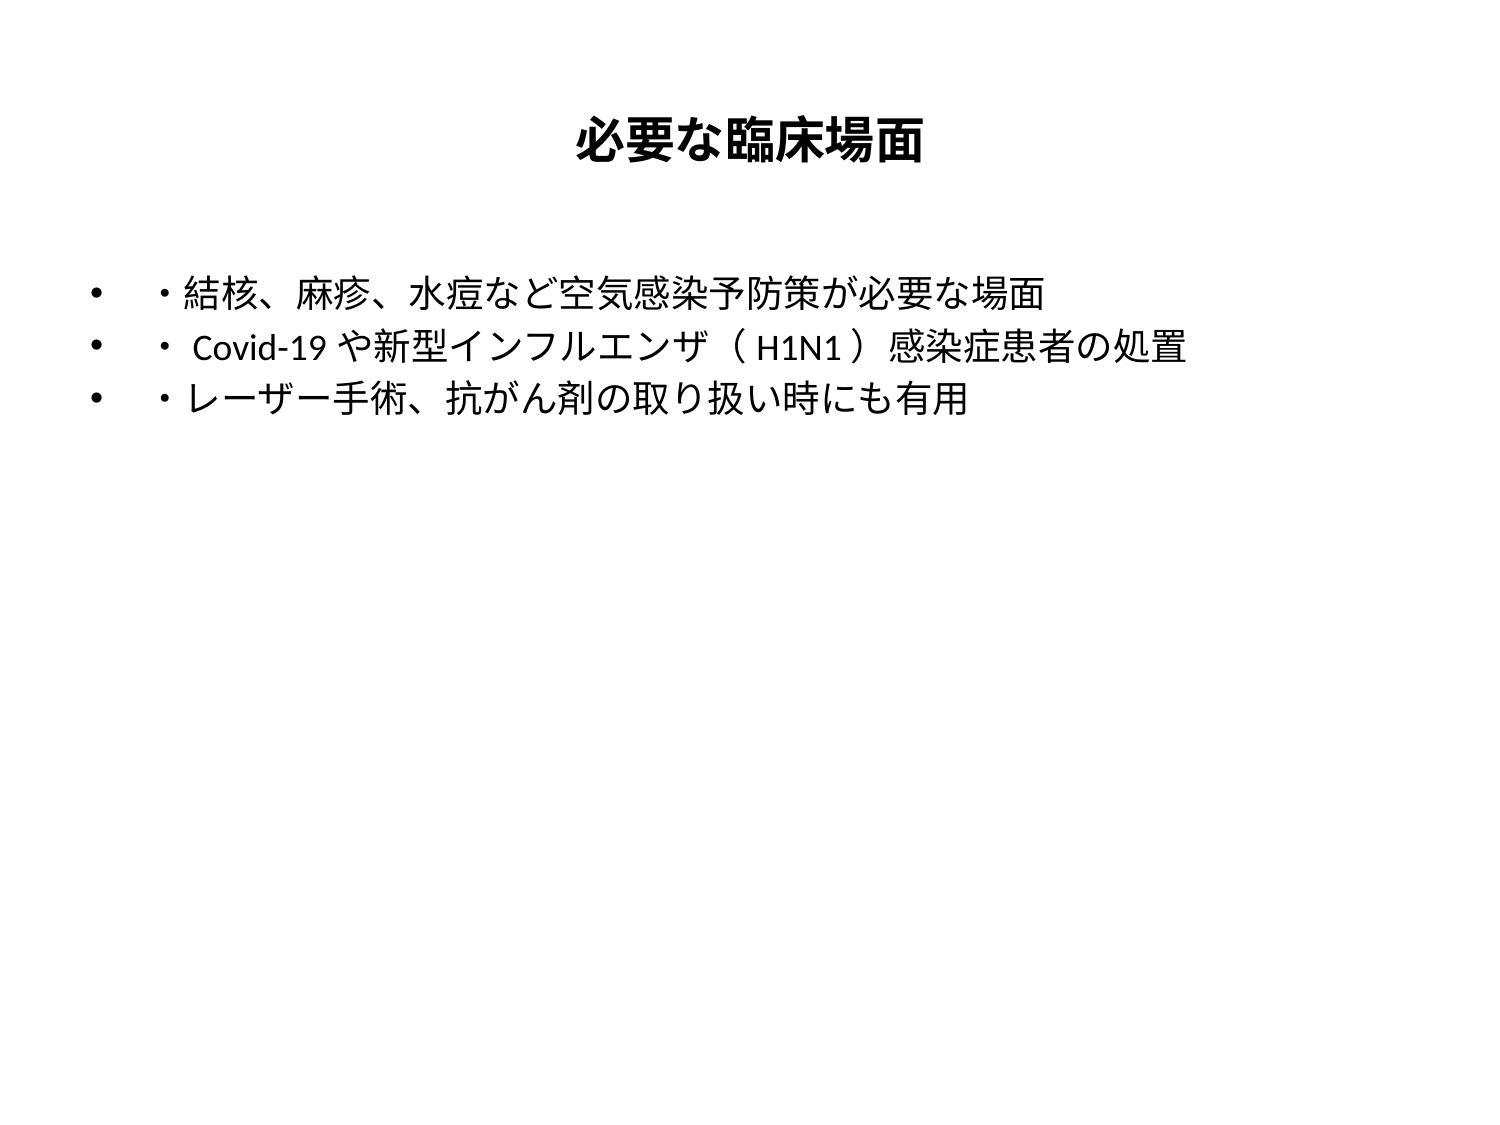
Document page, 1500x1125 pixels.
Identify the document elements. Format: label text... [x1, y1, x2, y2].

list ・結核、麻疹、水痘など空気感染予防策が必要な場面 ・Covid-19や新型インフルエンザ（H1N1）感染症患者の処置 ・レーザー手術、抗がん剤の取り扱い時にも有用 [75, 262, 1425, 1005]
title 必要な臨床場面 [75, 45, 1425, 233]
